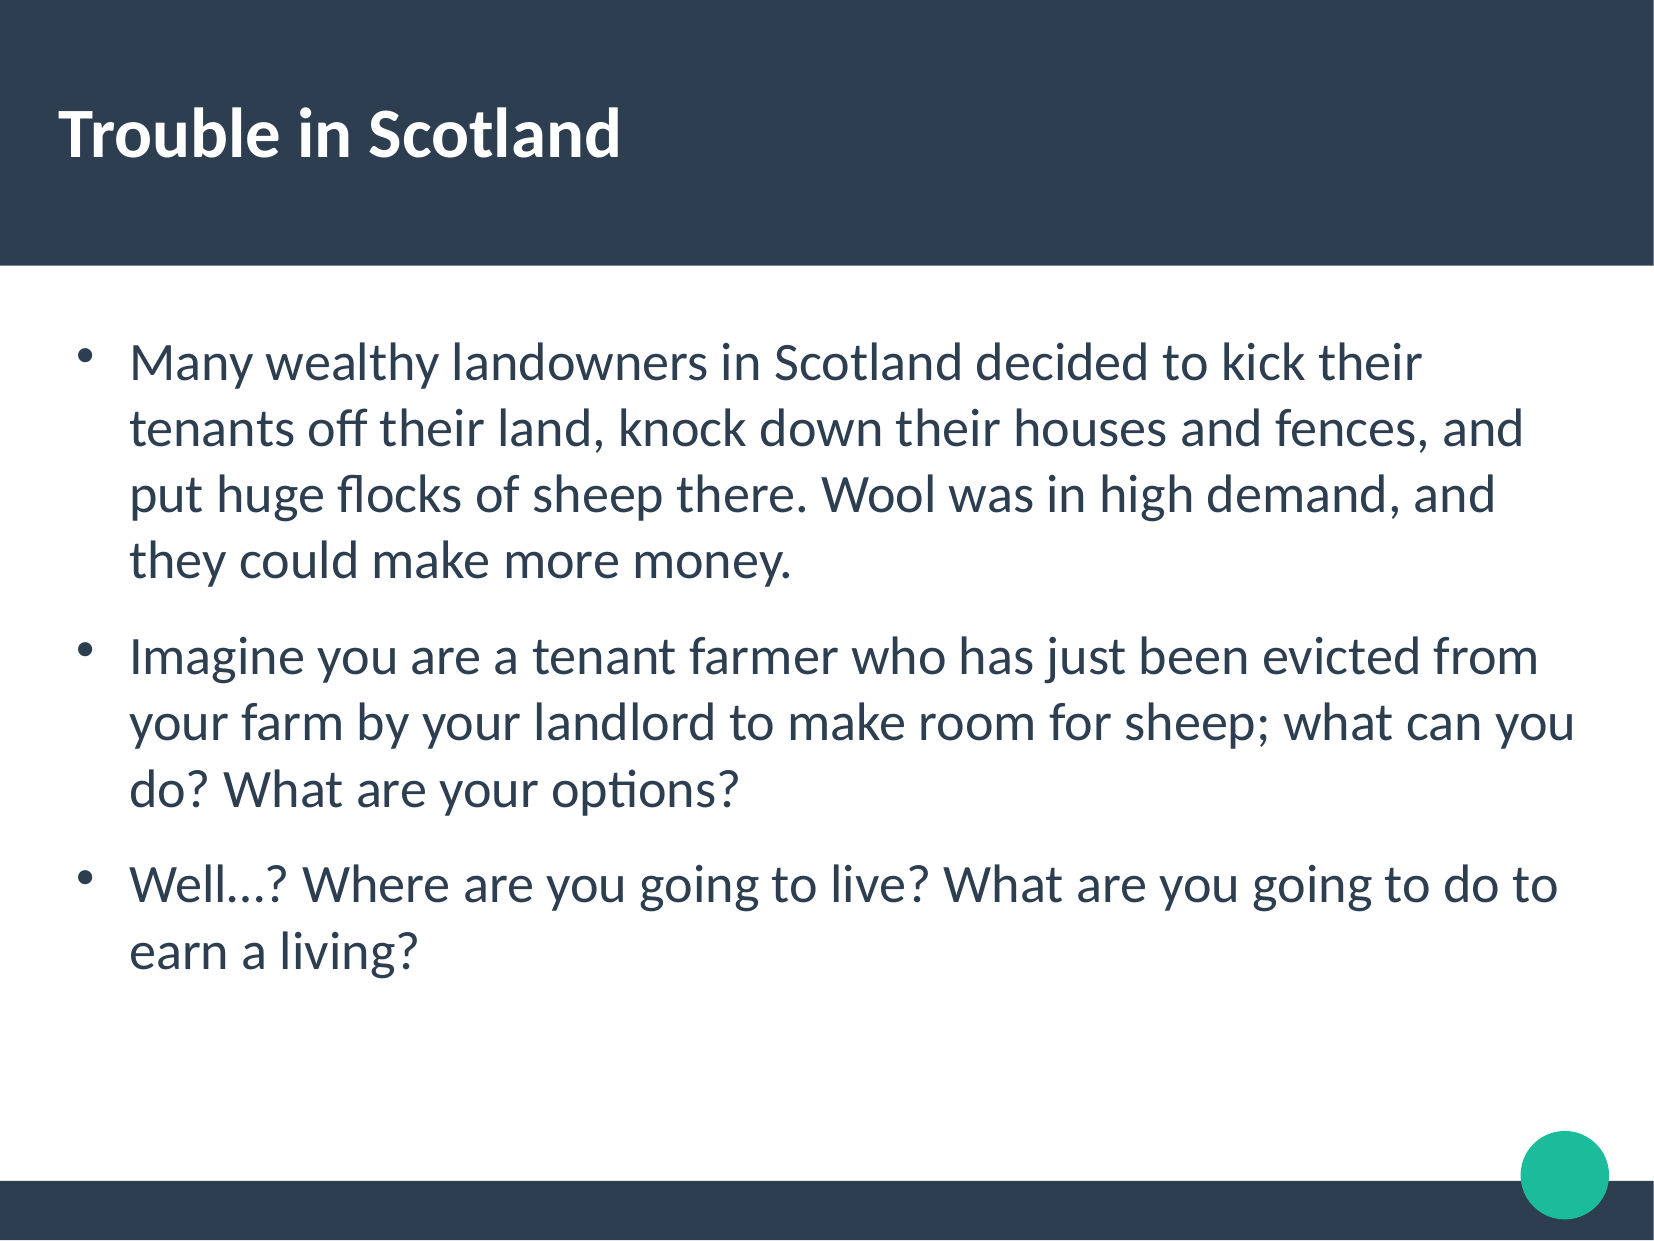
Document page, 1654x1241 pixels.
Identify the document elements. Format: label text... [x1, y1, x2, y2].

text_box Trouble in Scotland [59, 49, 1595, 207]
text_box Many wealthy landowners in Scotland decided to kick their tenants off their land, knock down their houses and fences, and put huge flocks of sheep there. Wool was in high demand, and they could make more money. Imagine you are a tenant farmer who has just been evicted from your farm by your landlord to make room for sheep; what can you do? What are your options? Well…? Where are you going to live? What are you going to do to earn a living? [59, 324, 1595, 1152]
